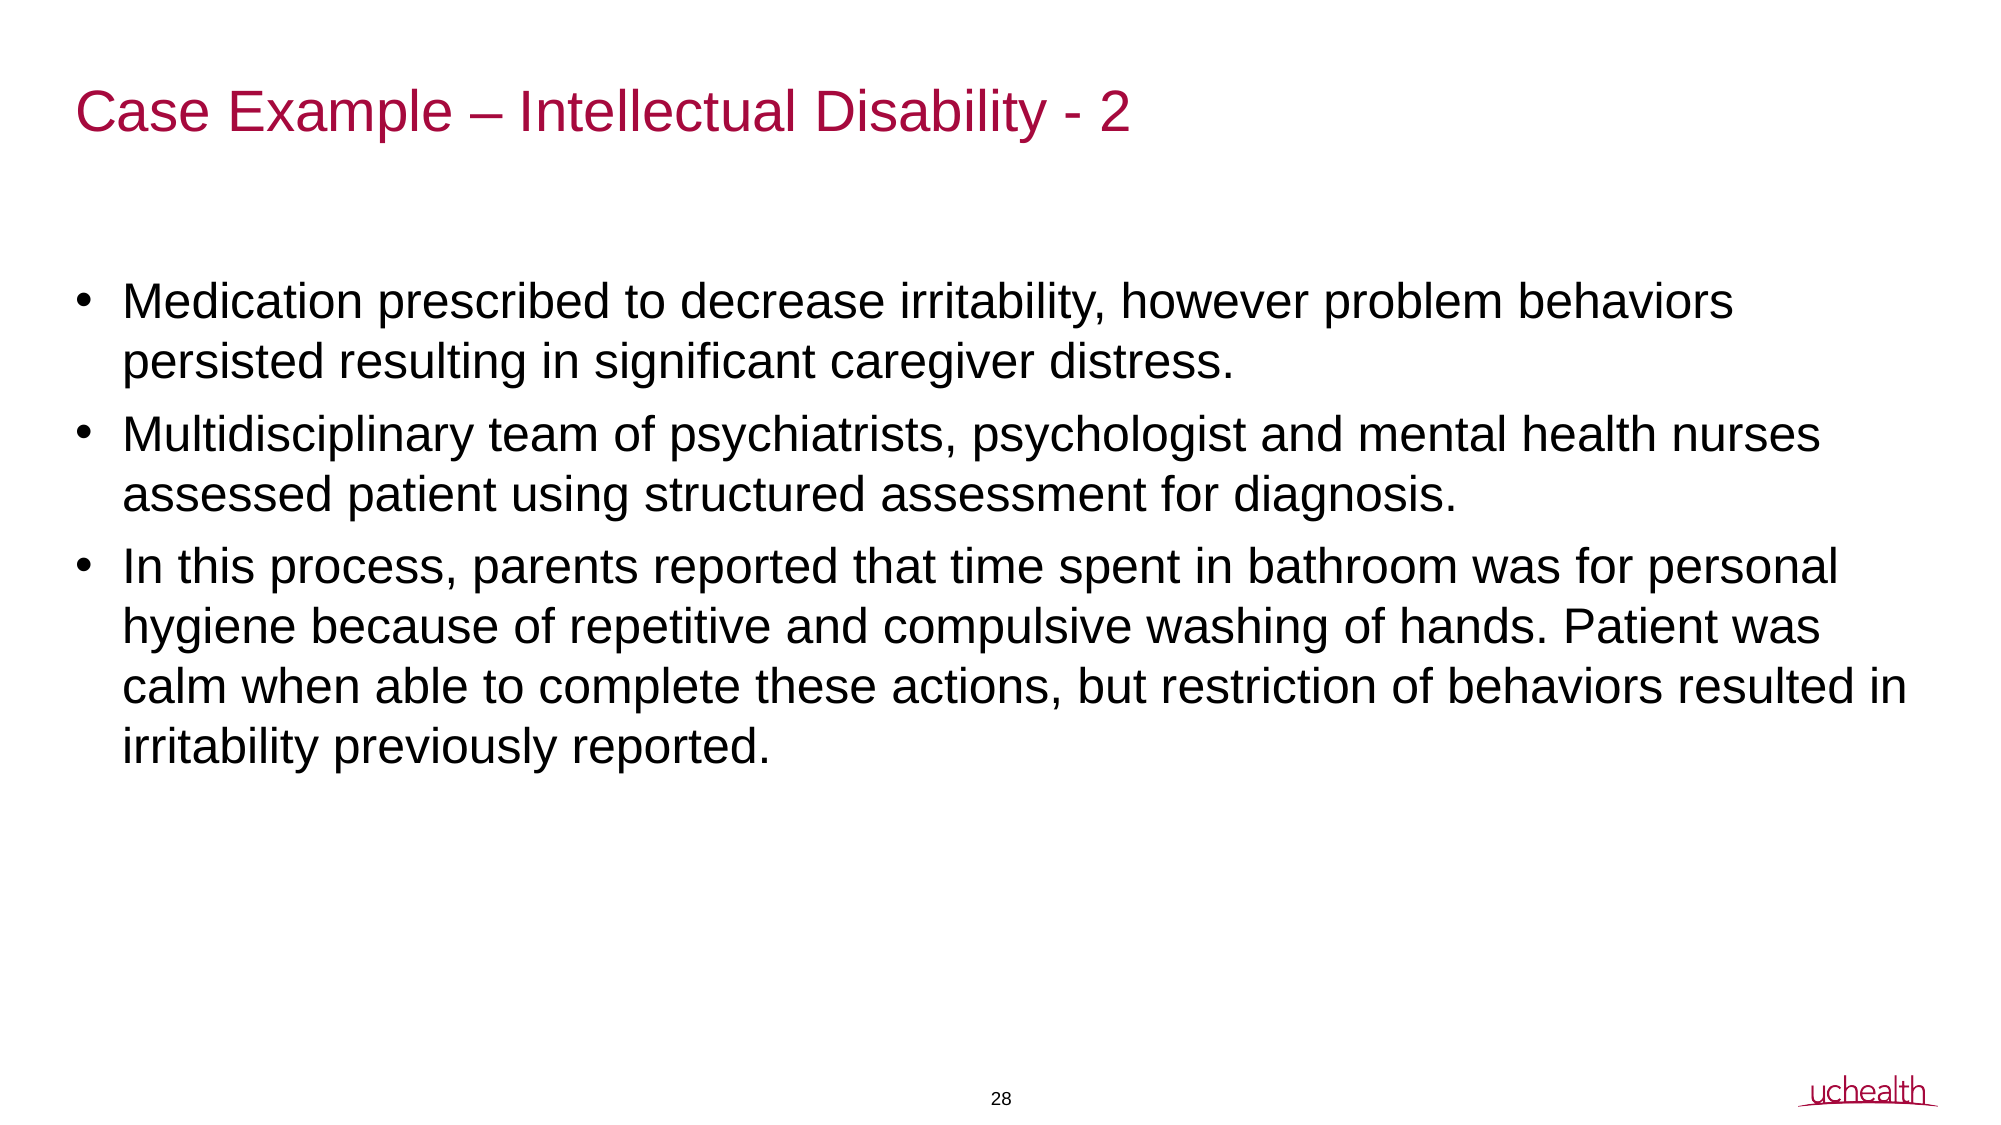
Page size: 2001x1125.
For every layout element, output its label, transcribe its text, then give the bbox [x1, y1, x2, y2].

picture [1798, 1075, 1938, 1107]
slide_number 28 [938, 1065, 1065, 1110]
list Medication prescribed to decrease irritability, however problem behaviors persisted resulting in significant caregiver distress. Multidisciplinary team of psychiatrists, psychologist and mental health nurses assessed patient using structured assessment for diagnosis. In this process, parents reported that time spent in bathroom was for personal hygiene because of repetitive and compulsive washing of hands. Patient was calm when able to complete these actions, but restriction of behaviors resulted in irritability previously reported. [75, 268, 1927, 895]
title Case Example – Intellectual Disability - 2 [75, 73, 1747, 238]
